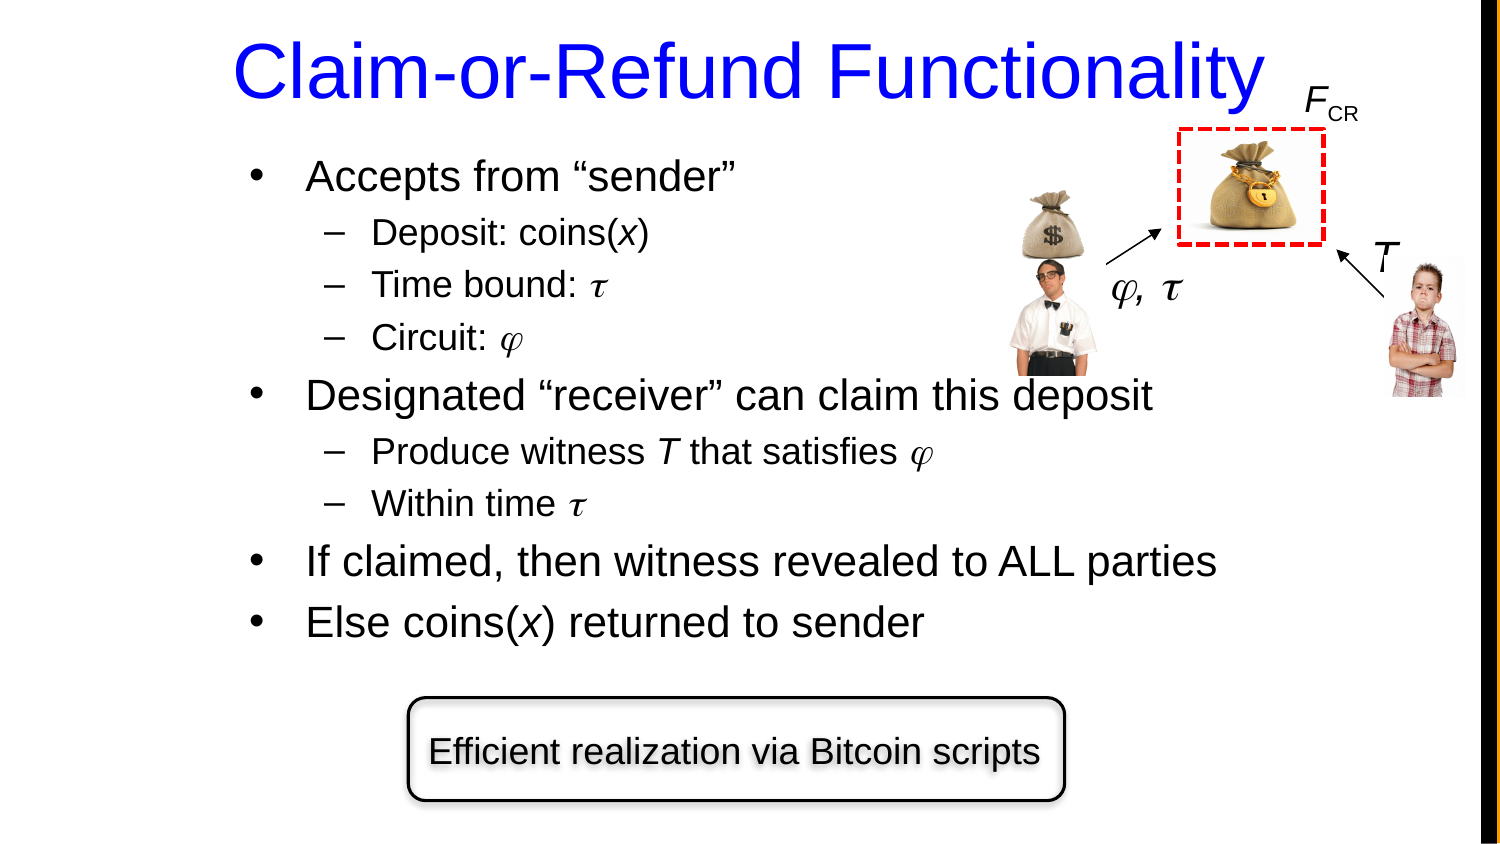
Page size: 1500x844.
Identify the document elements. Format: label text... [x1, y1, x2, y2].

text_box Efficient realization via Bitcoin scripts [407, 696, 1066, 802]
picture [992, 259, 1106, 377]
picture [1384, 255, 1465, 398]
text_box Accepts from “sender” Deposit: coins(x) Time bound:  Circuit:  Designated “receiver” can claim this deposit Produce witness T that satisfies  Within time  If claimed, then witness revealed to ALL parties Else coins(x) returned to sender [234, 140, 1266, 825]
text_box Claim-or-Refund Functionality [187, 1, 1313, 133]
text_box FCR [1289, 67, 1374, 129]
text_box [996, 130, 1414, 318]
